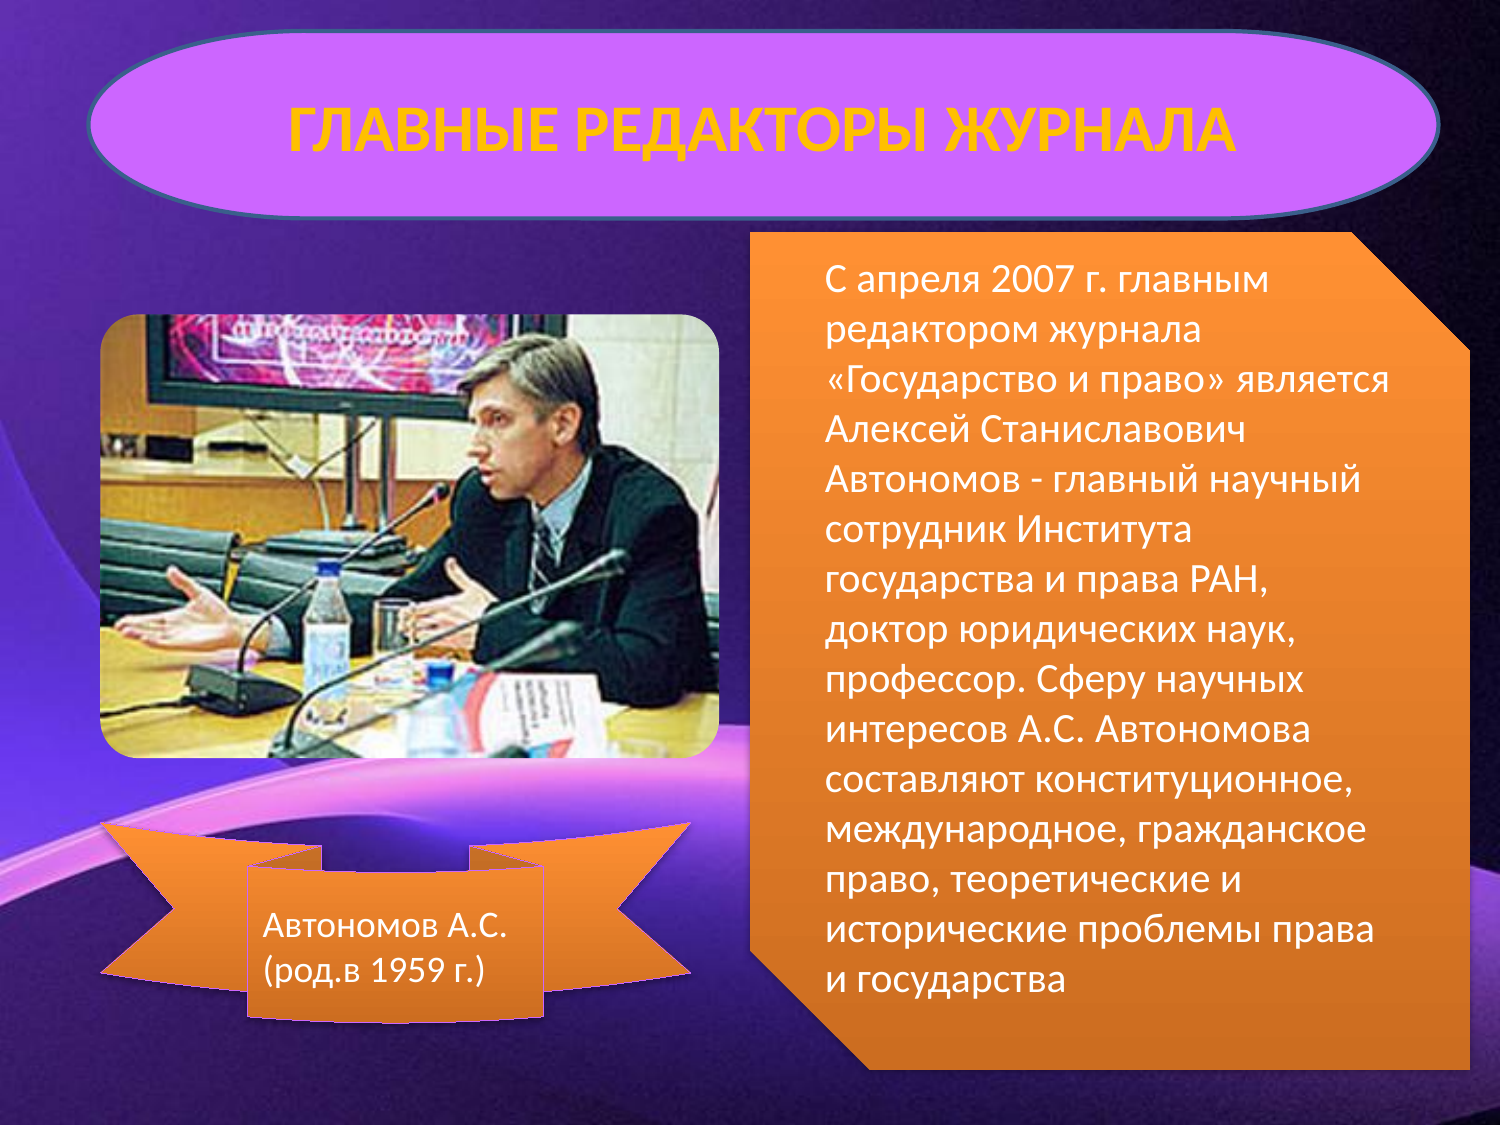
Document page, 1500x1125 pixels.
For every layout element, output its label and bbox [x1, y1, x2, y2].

text_box [0, 0, 1500, 1125]
picture [100, 314, 720, 759]
